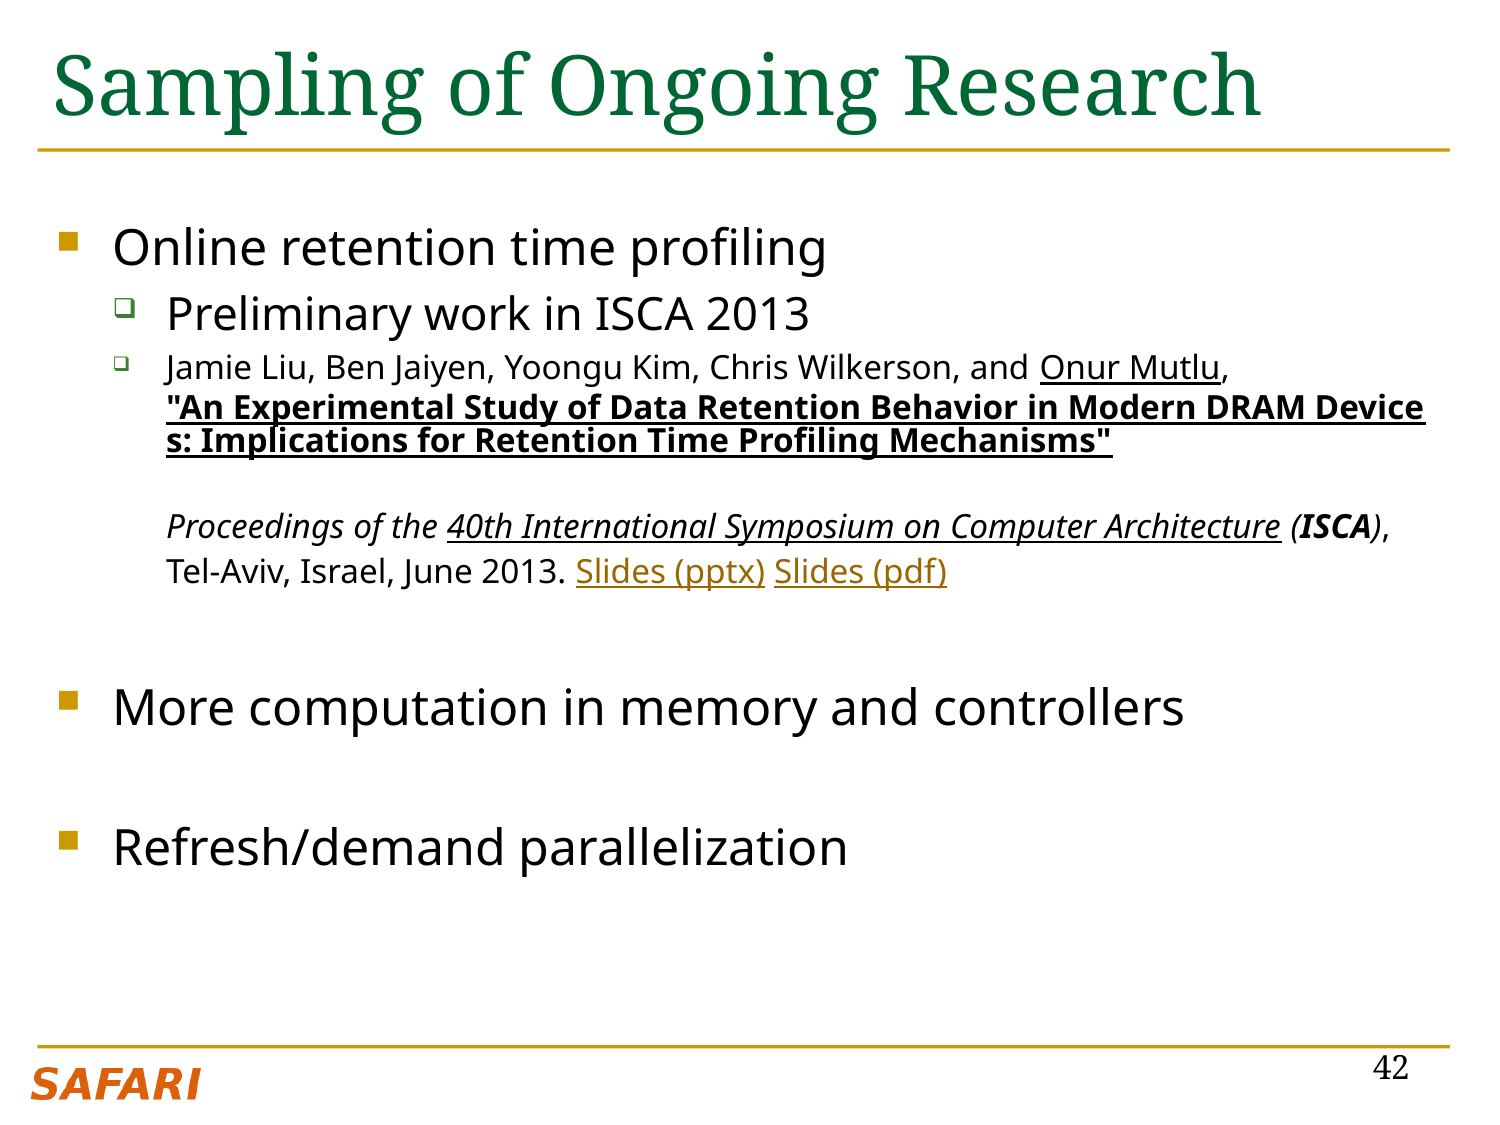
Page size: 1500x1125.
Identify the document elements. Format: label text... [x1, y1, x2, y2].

slide_number 42 [1074, 1023, 1426, 1100]
title Sampling of Ongoing Research [37, 24, 1451, 201]
picture [29, 1058, 207, 1110]
list Online retention time profiling Preliminary work in ISCA 2013 Jamie Liu, Ben Jaiyen, Yoongu Kim, Chris Wilkerson, and Onur Mutlu, "An Experimental Study of Data Retention Behavior in Modern DRAM Devices: Implications for Retention Time Profiling Mechanisms" Proceedings of the 40th International Symposium on Computer Architecture (ISCA), Tel-Aviv, Israel, June 2013. Slides (pptx) Slides (pdf) More computation in memory and controllers Refresh/demand parallelization [41, 207, 1454, 1009]
